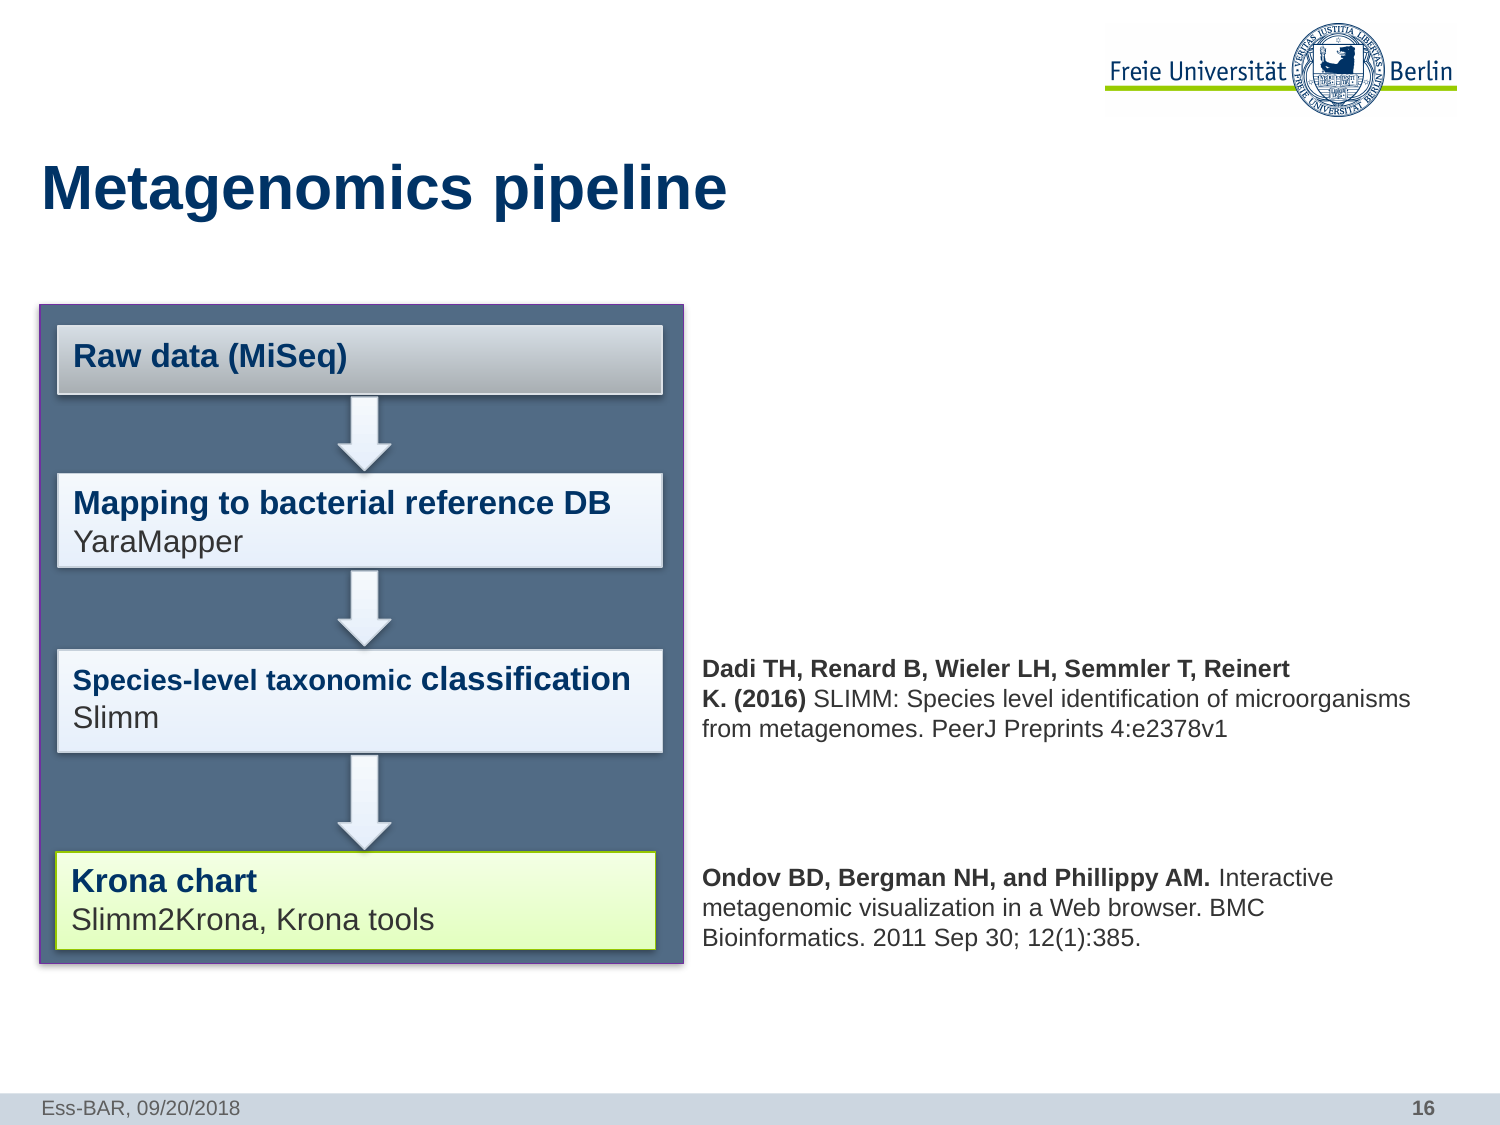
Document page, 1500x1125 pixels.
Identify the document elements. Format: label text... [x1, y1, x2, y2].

text_box Mapping to bacterial reference DB YaraMapper [57, 473, 663, 568]
text_box [337, 570, 392, 647]
text_box Ondov BD, Bergman NH, and Phillippy AM. Interactive metagenomic visualization in a Web browser. BMC Bioinformatics. 2011 Sep 30; 12(1):385. [687, 854, 1451, 959]
text_box Dadi TH, Renard B, Wieler LH, Semmler T, Reinert K. (2016) SLIMM: Species level identification of microorganisms from metagenomes. PeerJ Preprints 4:e2378v1 [687, 645, 1451, 750]
text_box Species-level taxonomic classification Slimm [57, 649, 663, 753]
text_box [40, 304, 684, 964]
title Metagenomics pipeline [40, 154, 1460, 226]
text_box [337, 754, 392, 850]
text_box Raw data (MiSeq) [57, 325, 663, 395]
picture [1105, 23, 1457, 117]
text_box Krona chart Slimm2Krona, Krona tools [55, 851, 656, 950]
footer Ess-BAR, 09/20/2018 [40, 1087, 1022, 1125]
text_box [337, 396, 392, 472]
